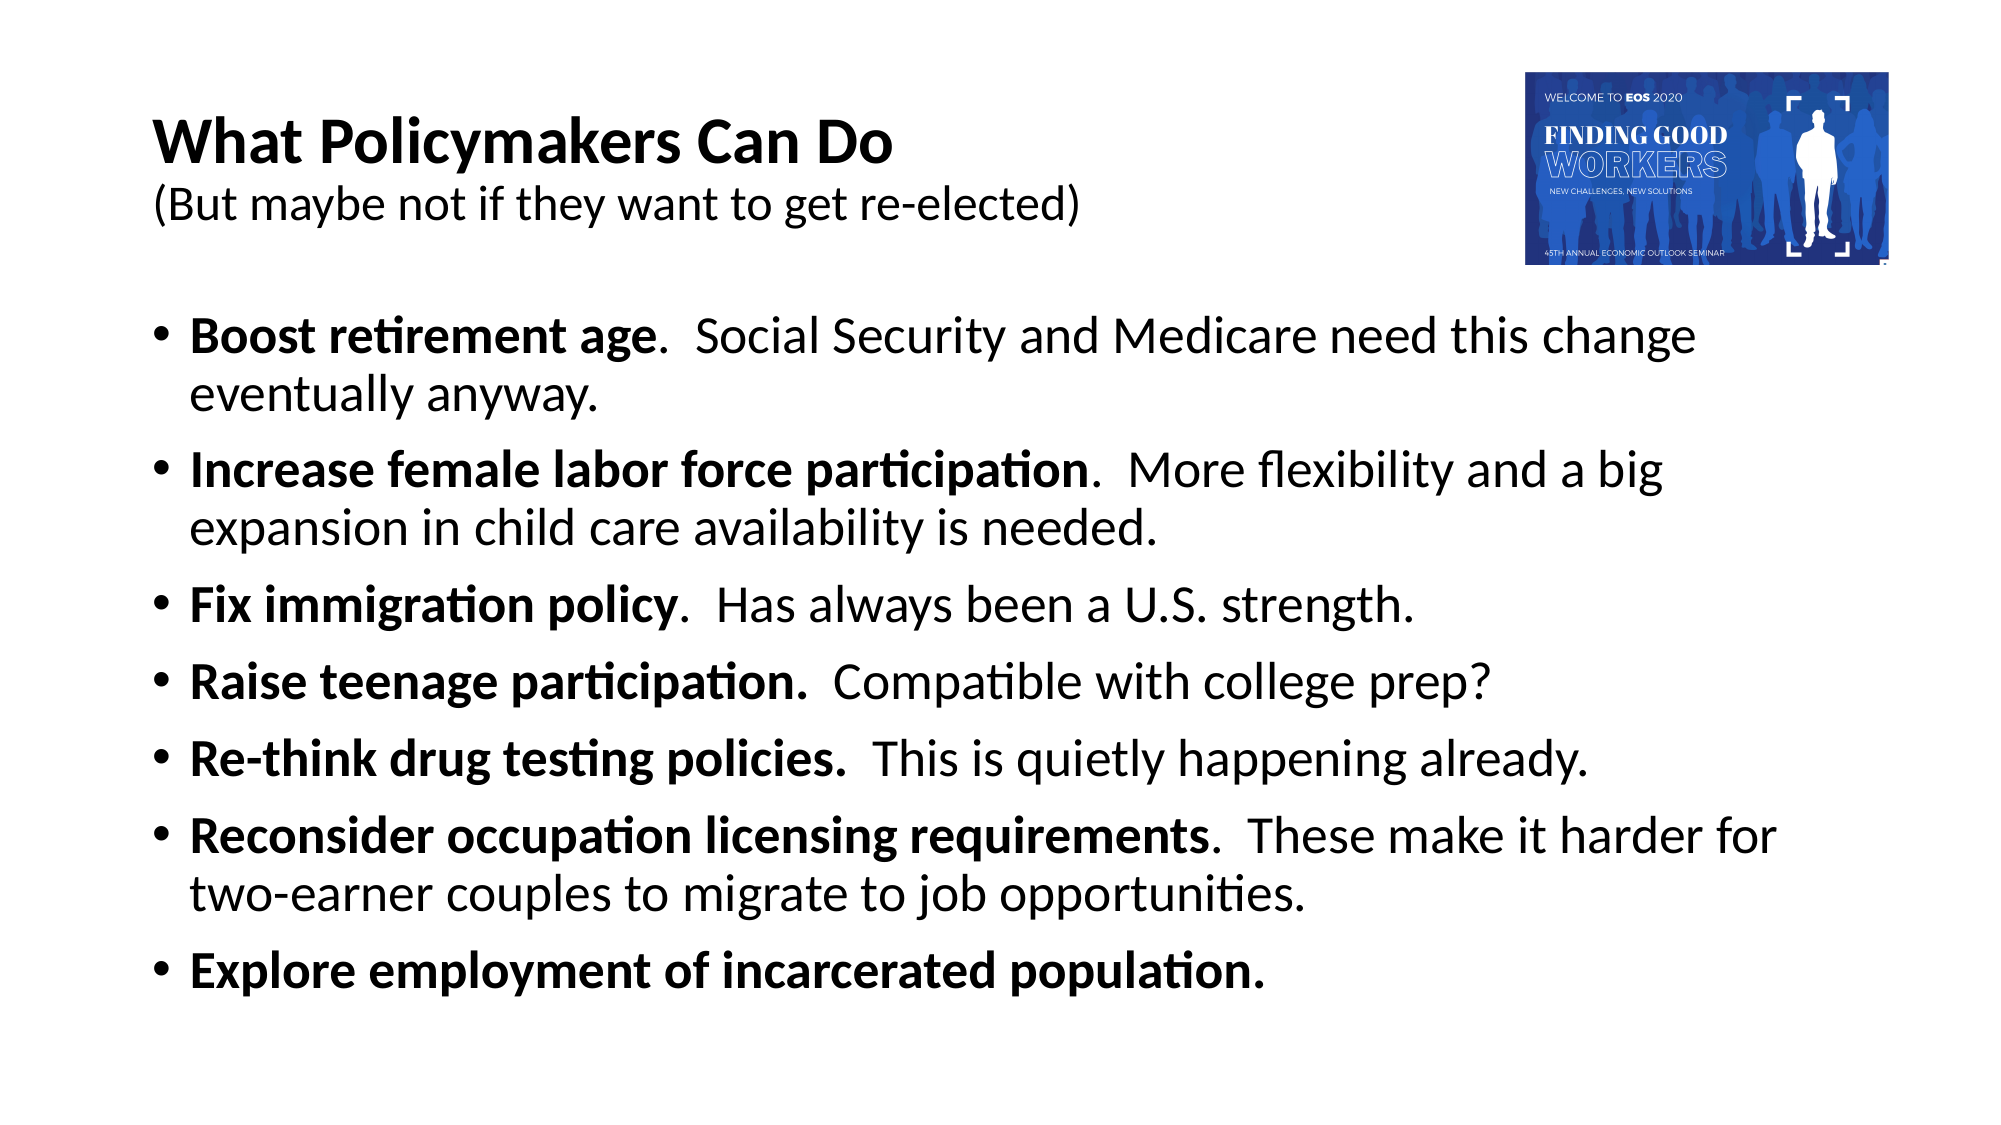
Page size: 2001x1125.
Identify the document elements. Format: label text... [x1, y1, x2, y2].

list Boost retirement age. Social Security and Medicare need this change eventually anyway. Increase female labor force participation. More flexibility and a big expansion in child care availability is needed. Fix immigration policy. Has always been a U.S. strength. Raise teenage participation. Compatible with college prep? Re-think drug testing policies. This is quietly happening already. Reconsider occupation licensing requirements. These make it harder for two-earner couples to migrate to job opportunities. Explore employment of incarcerated population. [137, 299, 1863, 1014]
picture [1525, 72, 1889, 265]
title What Policymakers Can Do (But maybe not if they want to get re-elected) [137, 59, 1863, 278]
